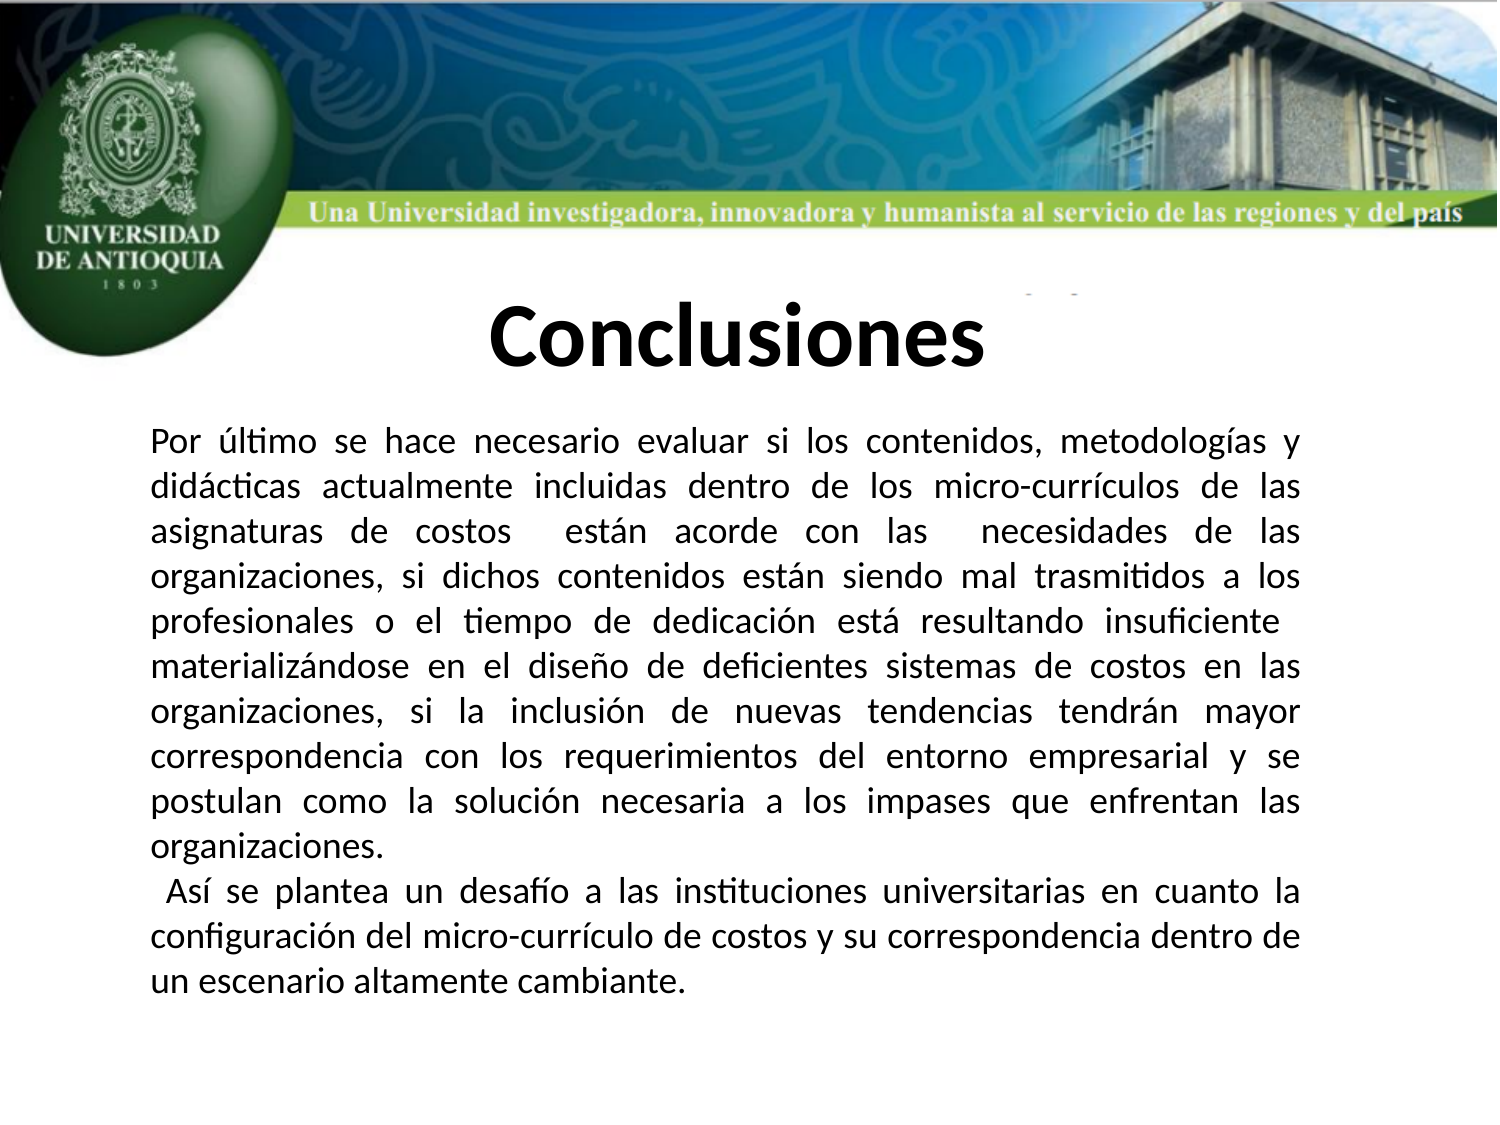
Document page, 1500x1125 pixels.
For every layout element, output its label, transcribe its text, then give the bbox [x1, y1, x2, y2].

text_box Por último se hace necesario evaluar si los contenidos, metodologías y didácticas actualmente incluidas dentro de los micro-currículos de las asignaturas de costos están acorde con las necesidades de las organizaciones, si dichos contenidos están siendo mal trasmitidos a los profesionales o el tiempo de dedicación está resultando insuficiente materializándose en el diseño de deficientes sistemas de costos en las organizaciones, si la inclusión de nuevas tendencias tendrán mayor correspondencia con los requerimientos del entorno empresarial y se postulan como la solución necesaria a los impases que enfrentan las organizaciones. Así se plantea un desafío a las instituciones universitarias en cuanto la configuración del micro-currículo de costos y su correspondencia dentro de un escenario altamente cambiante. [135, 415, 1317, 1009]
picture [0, 0, 1498, 407]
